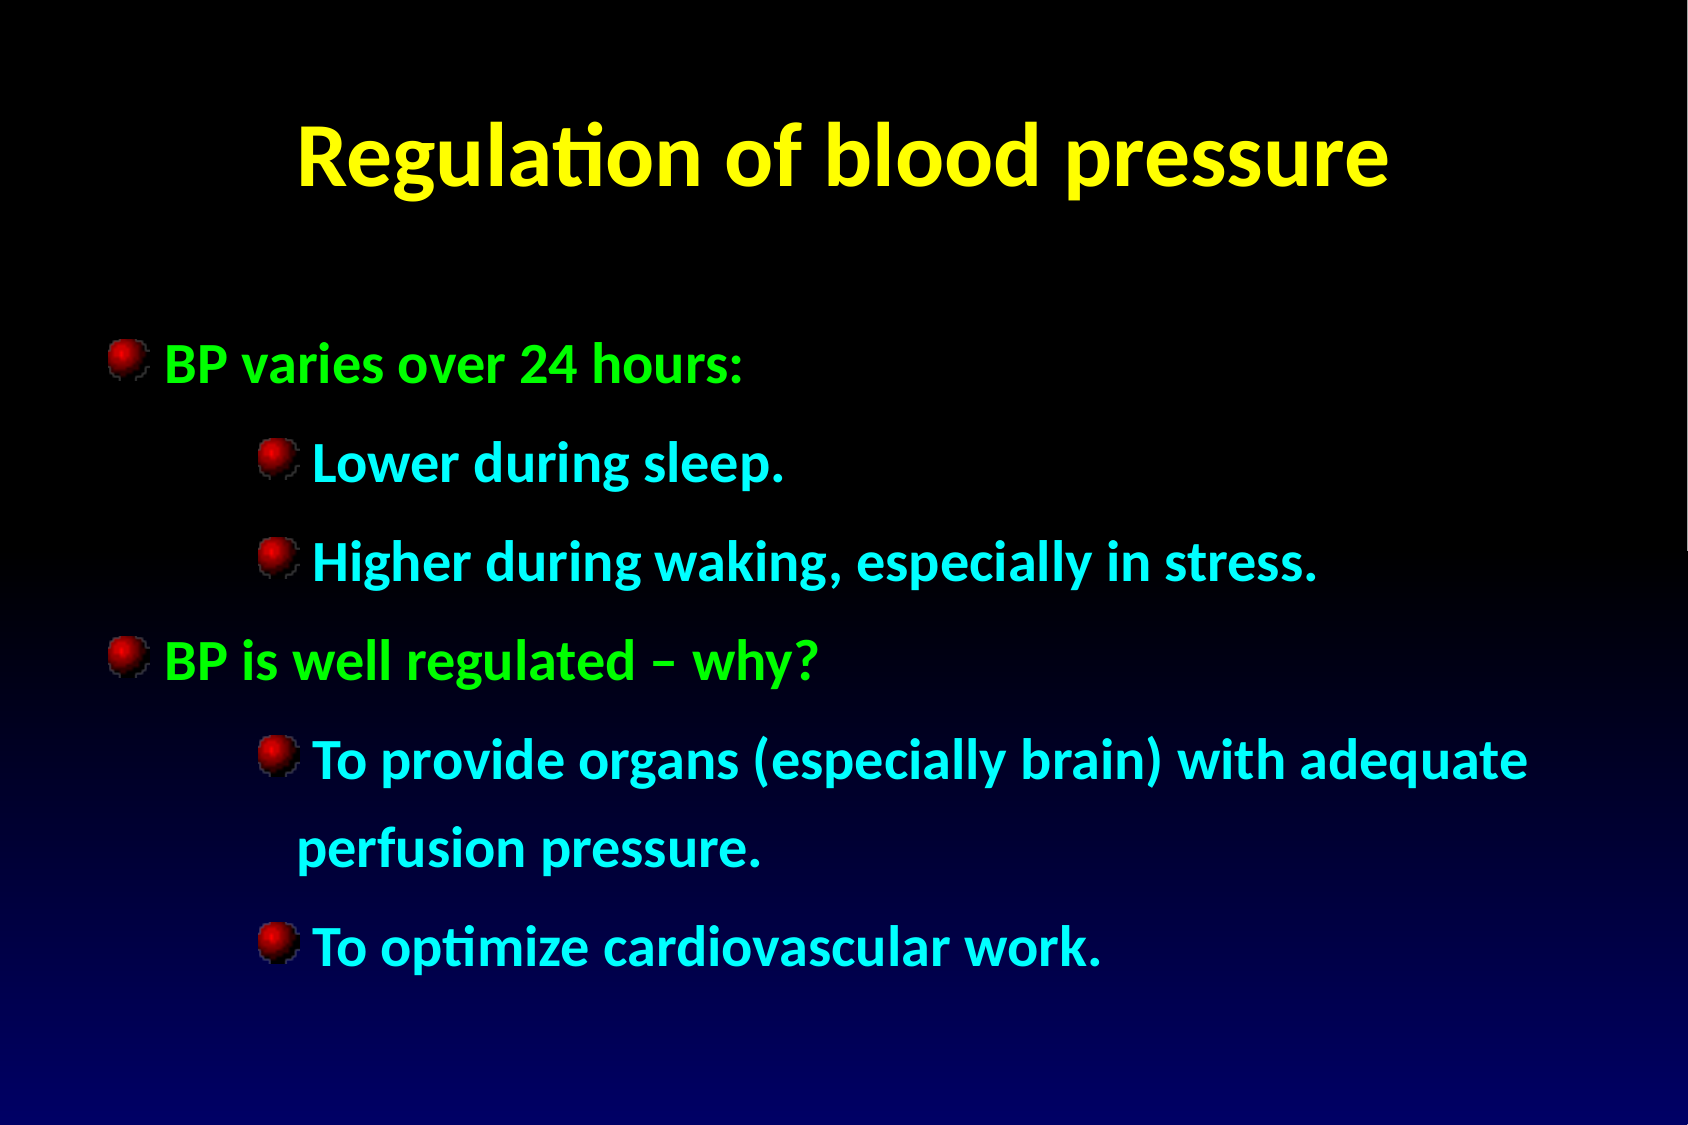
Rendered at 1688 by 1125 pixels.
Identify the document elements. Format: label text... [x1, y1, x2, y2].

picture [258, 438, 300, 480]
picture [258, 735, 300, 777]
picture [108, 636, 150, 678]
picture [258, 922, 300, 964]
text_box BP varies over 24 hours: Lower during sleep. Higher during waking, especially in stress. BP is well regulated – why? To provide organs (especially brain) with adequate perfusion pressure. To optimize cardiovascular work. [93, 299, 1607, 988]
picture [258, 537, 300, 579]
picture [108, 339, 150, 381]
text_box Regulation of blood pressure [0, 99, 1688, 213]
